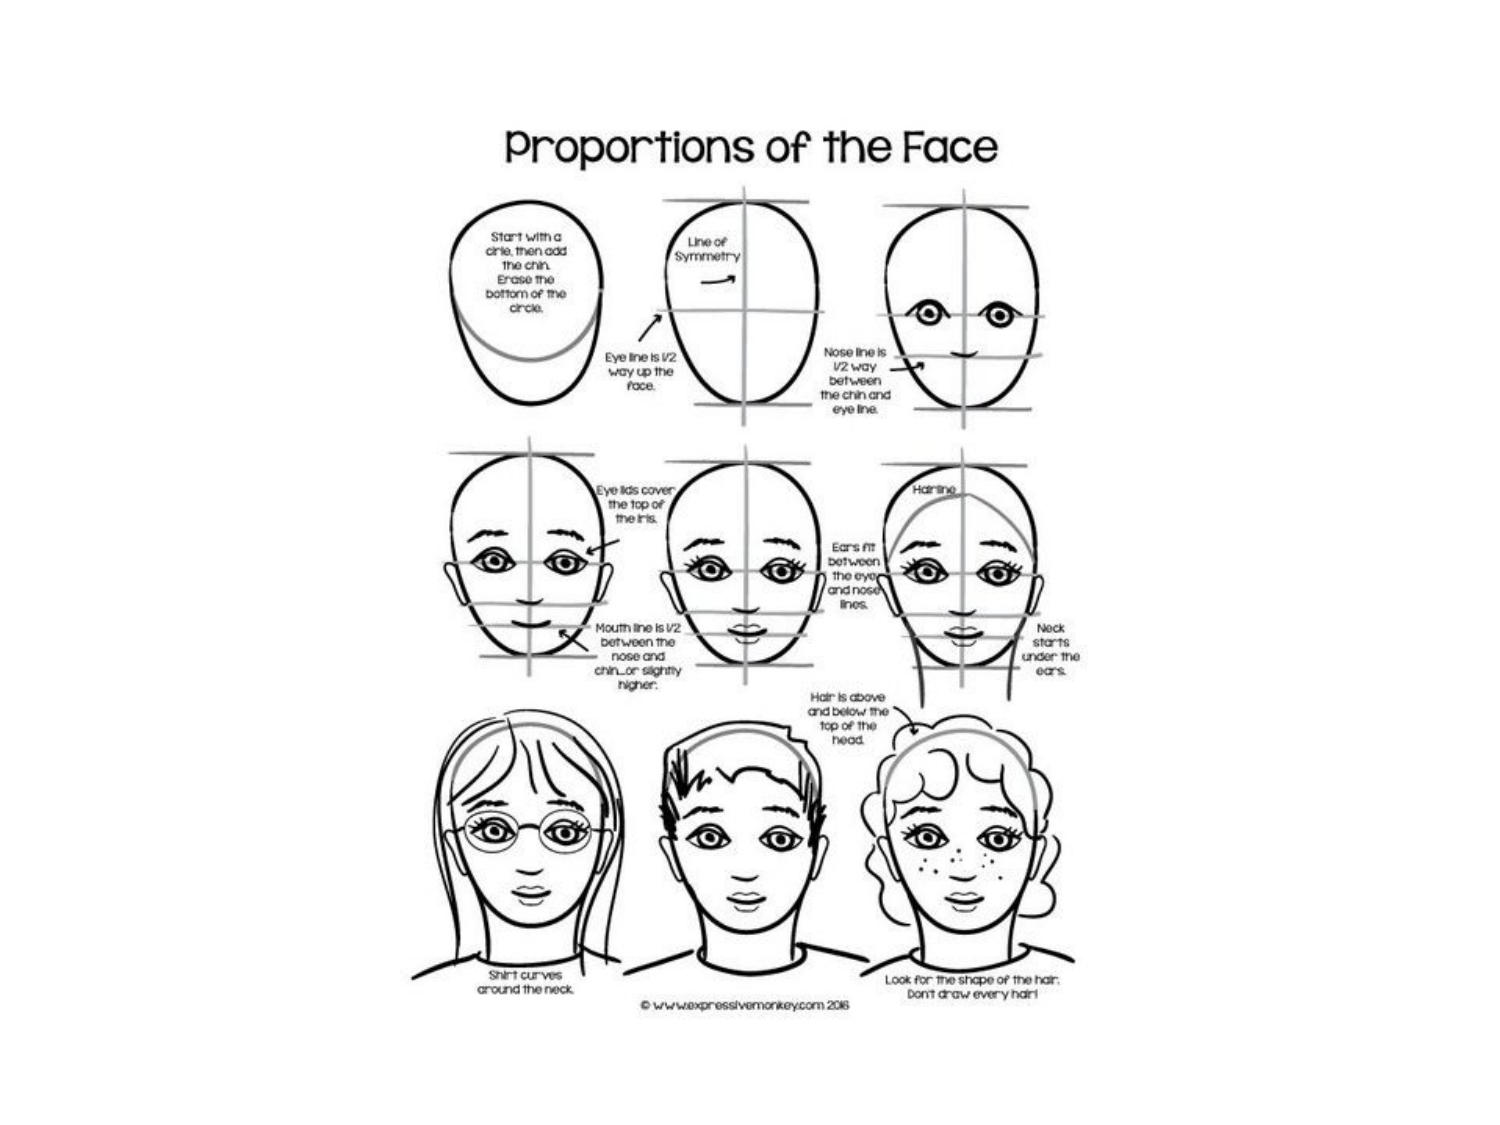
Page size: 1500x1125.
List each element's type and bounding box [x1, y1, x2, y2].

picture [387, 93, 1113, 1032]
